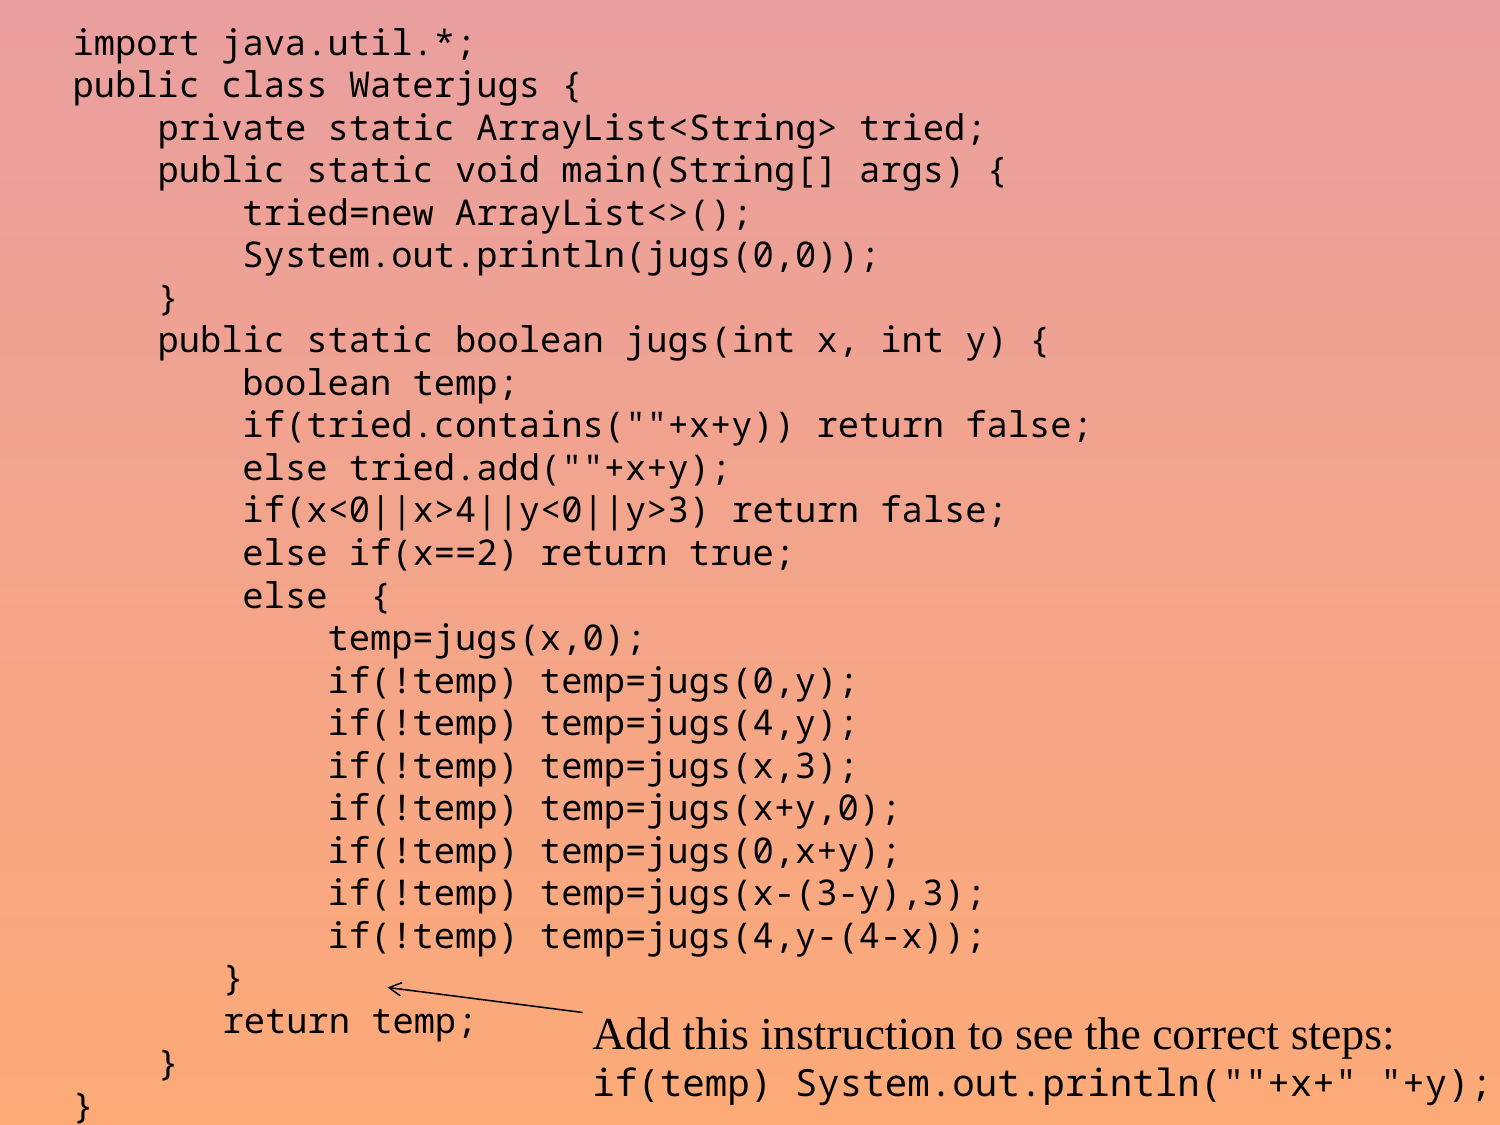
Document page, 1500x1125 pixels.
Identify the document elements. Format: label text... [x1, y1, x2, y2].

text_box import java.util.*; public class Waterjugs { private static ArrayList<String> tried; public static void main(String[] args) { tried=new ArrayList<>(); System.out.println(jugs(0,0)); } public static boolean jugs(int x, int y) { boolean temp; if(tried.contains(""+x+y)) return false; else tried.add(""+x+y); if(x<0||x>4||y<0||y>3) return false; else if(x==2) return true; else { temp=jugs(x,0); if(!temp) temp=jugs(0,y); if(!temp) temp=jugs(4,y); if(!temp) temp=jugs(x,3); if(!temp) temp=jugs(x+y,0); if(!temp) temp=jugs(0,x+y); if(!temp) temp=jugs(x-(3-y),3); if(!temp) temp=jugs(4,y-(4-x)); } return temp; } } [57, 12, 1108, 1125]
text_box Add this instruction to see the correct steps: if(temp) System.out.println(""+x+" "+y); [577, 996, 1500, 1112]
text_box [387, 987, 583, 1013]
